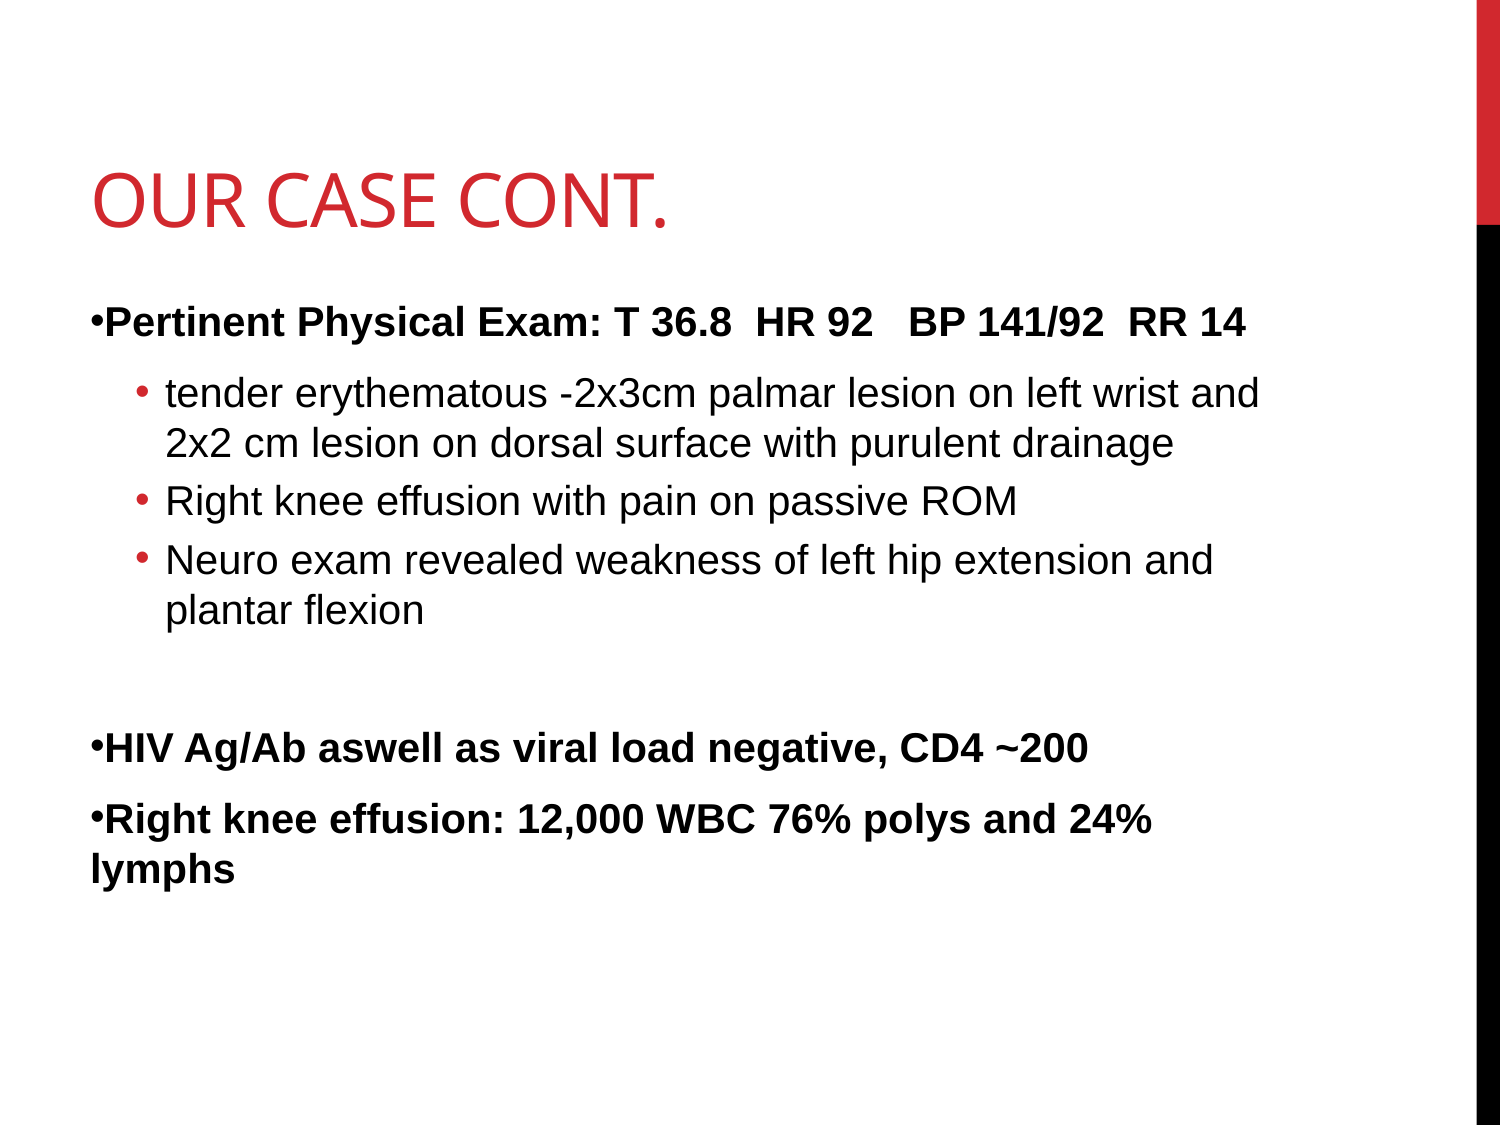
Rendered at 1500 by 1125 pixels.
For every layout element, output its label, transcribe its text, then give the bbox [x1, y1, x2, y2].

title Our Case Cont. [75, 25, 1025, 250]
list Pertinent Physical Exam: T 36.8 HR 92 BP 141/92 RR 14 tender erythematous -2x3cm palmar lesion on left wrist and 2x2 cm lesion on dorsal surface with purulent drainage Right knee effusion with pain on passive ROM Neuro exam revealed weakness of left hip extension and plantar flexion HIV Ag/Ab aswell as viral load negative, CD4 ~200 Right knee effusion: 12,000 WBC 76% polys and 24% lymphs [75, 287, 1325, 1005]
